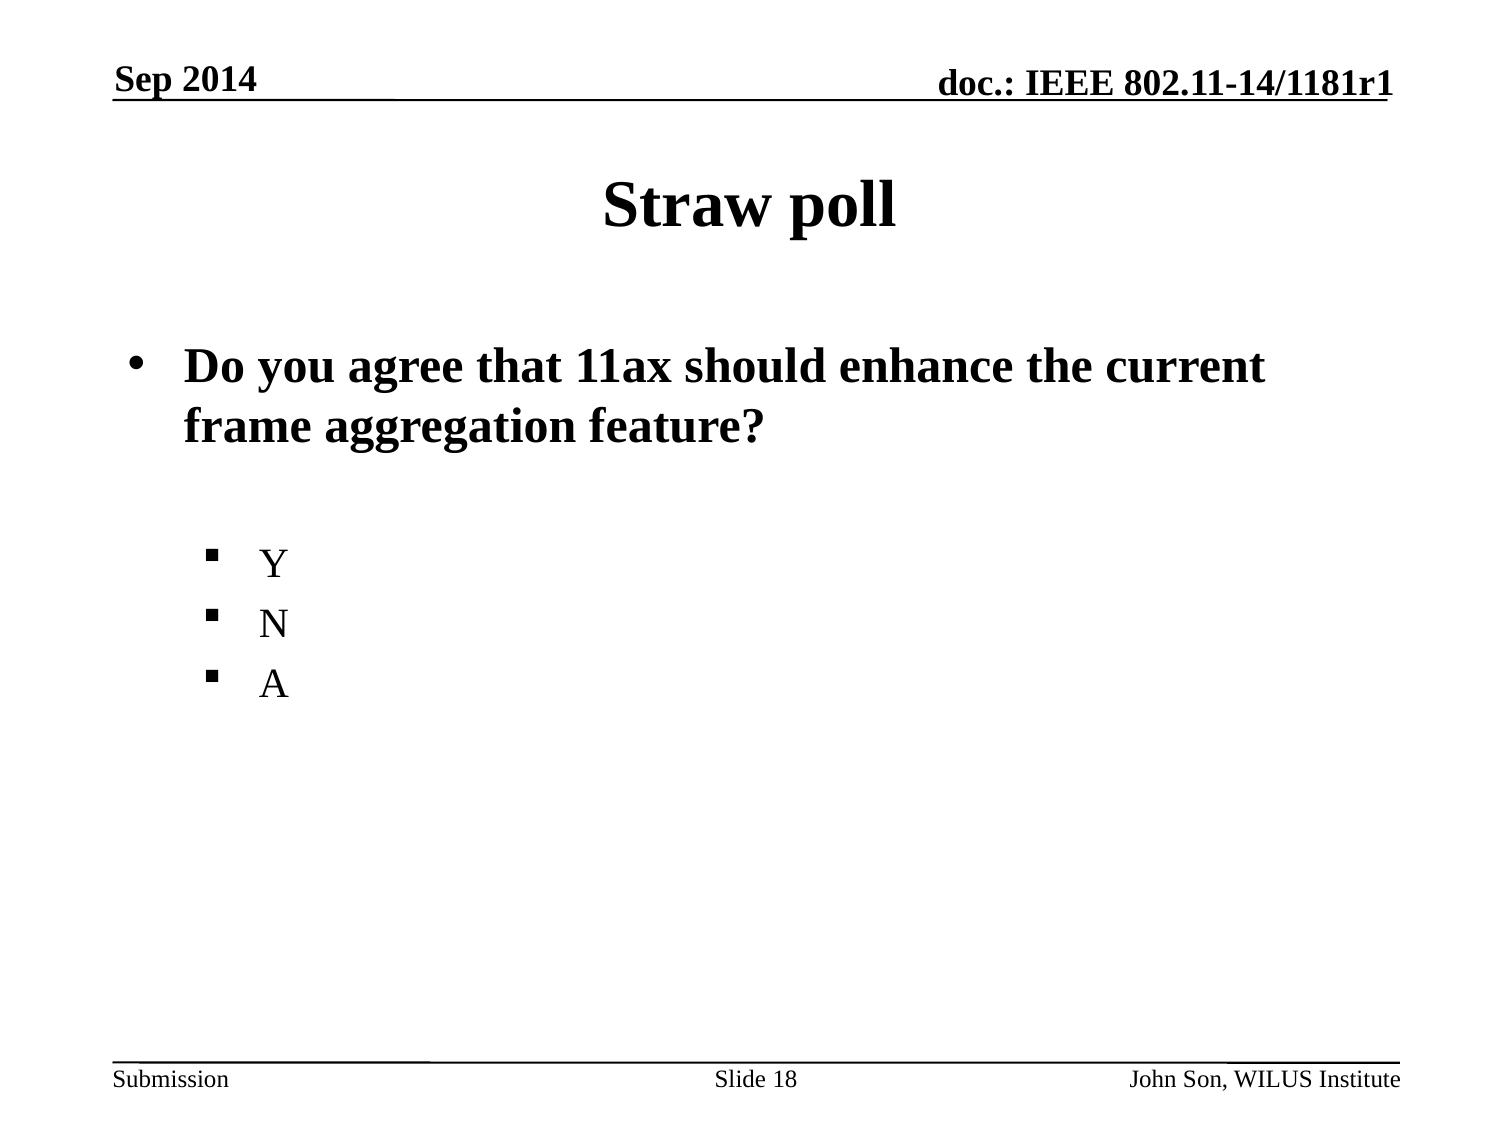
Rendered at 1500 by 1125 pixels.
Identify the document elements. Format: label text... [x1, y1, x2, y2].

slide_number Slide 18 [712, 1061, 800, 1123]
title Straw poll [112, 112, 1388, 288]
footer John Son, WILUS Institute [878, 1061, 1402, 1093]
list Do you agree that 11ax should enhance the current frame aggregation feature? Y N A [112, 324, 1388, 1000]
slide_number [114, 54, 423, 100]
